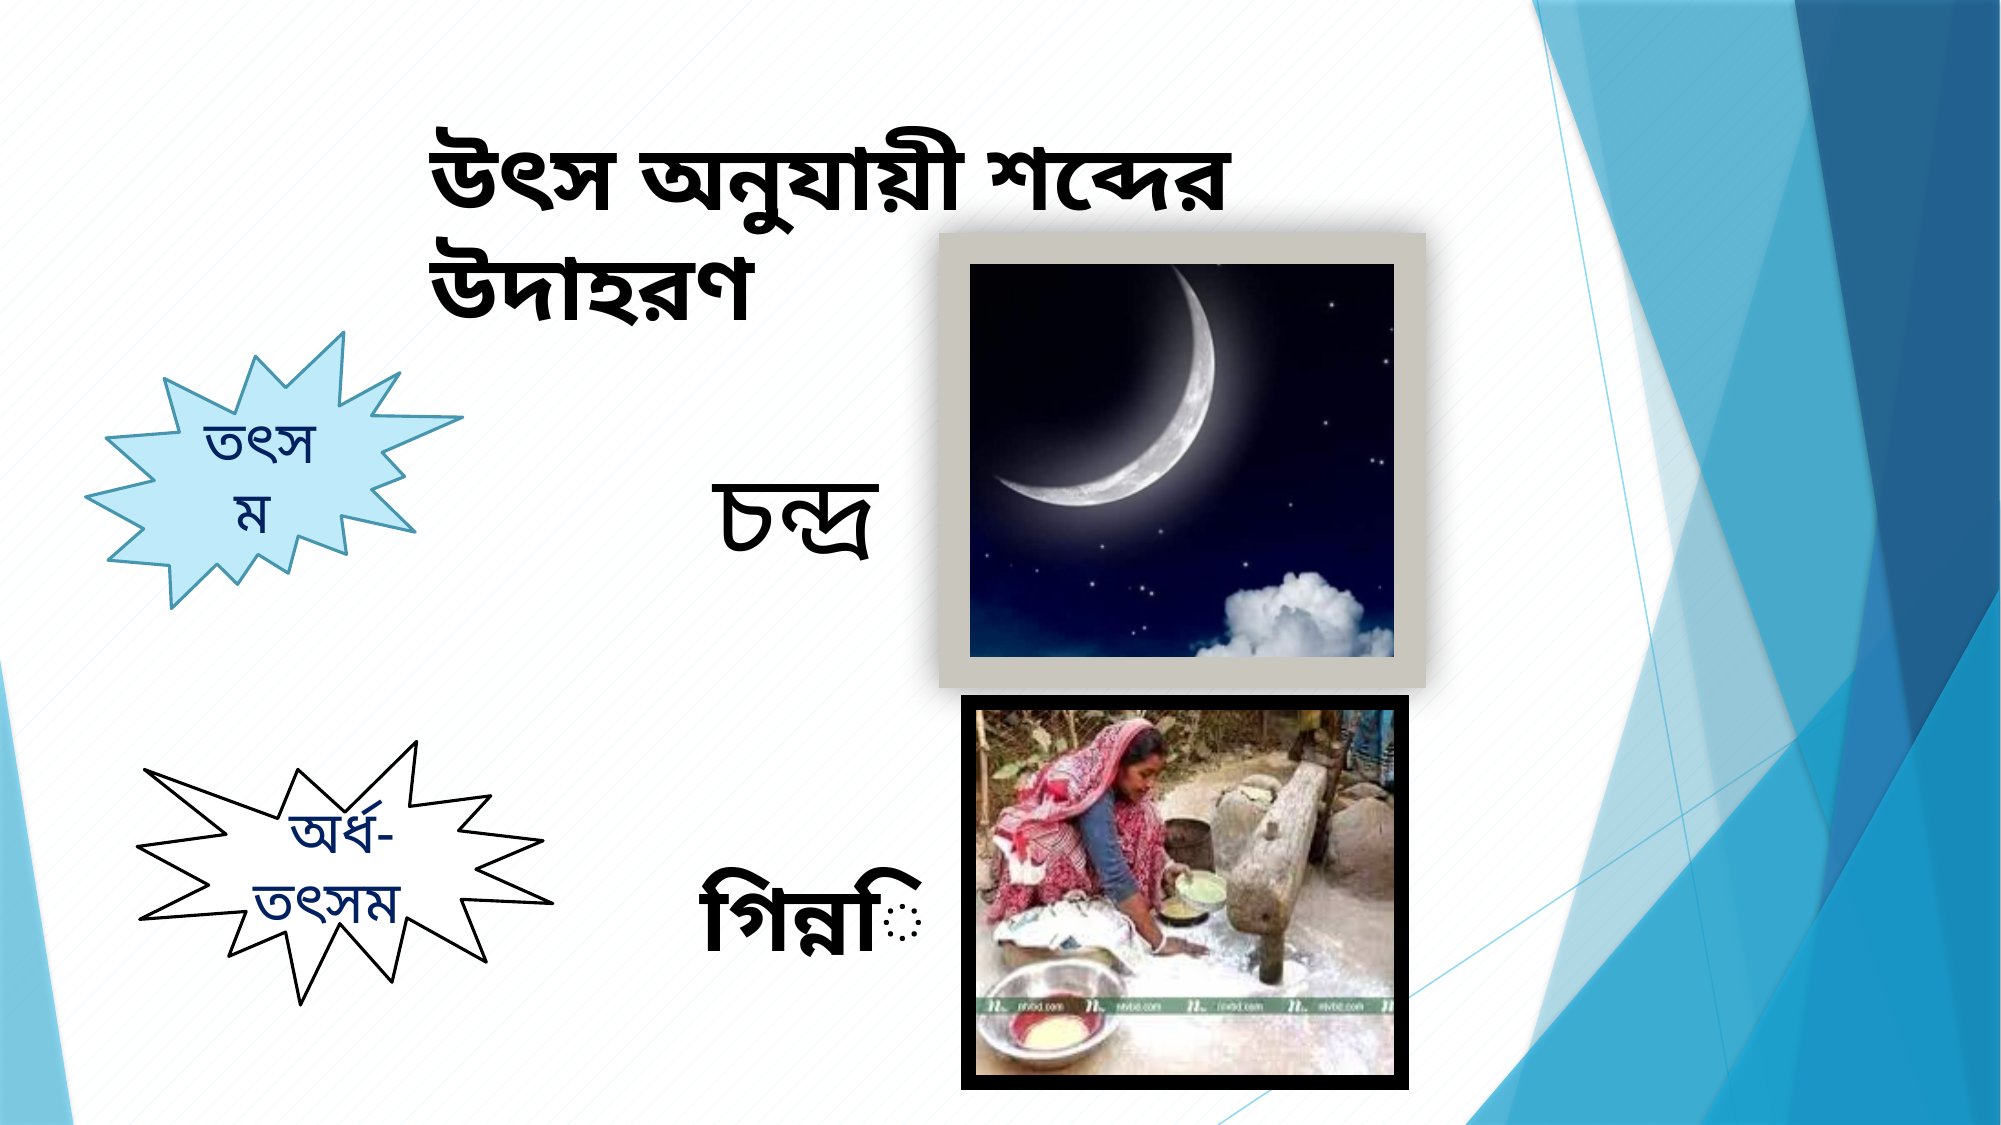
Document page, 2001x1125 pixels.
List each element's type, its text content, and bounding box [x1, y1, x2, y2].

text_box তৎসম [84, 330, 465, 611]
text_box অর্ধ-তৎসম [135, 740, 555, 1007]
picture [969, 263, 1395, 658]
text_box উৎস অনুযায়ী শব্দের উদাহরণ [415, 111, 1286, 347]
text_box চন্দ্র [698, 434, 911, 584]
picture [974, 709, 1395, 1076]
text_box গিন্নি [685, 852, 961, 978]
